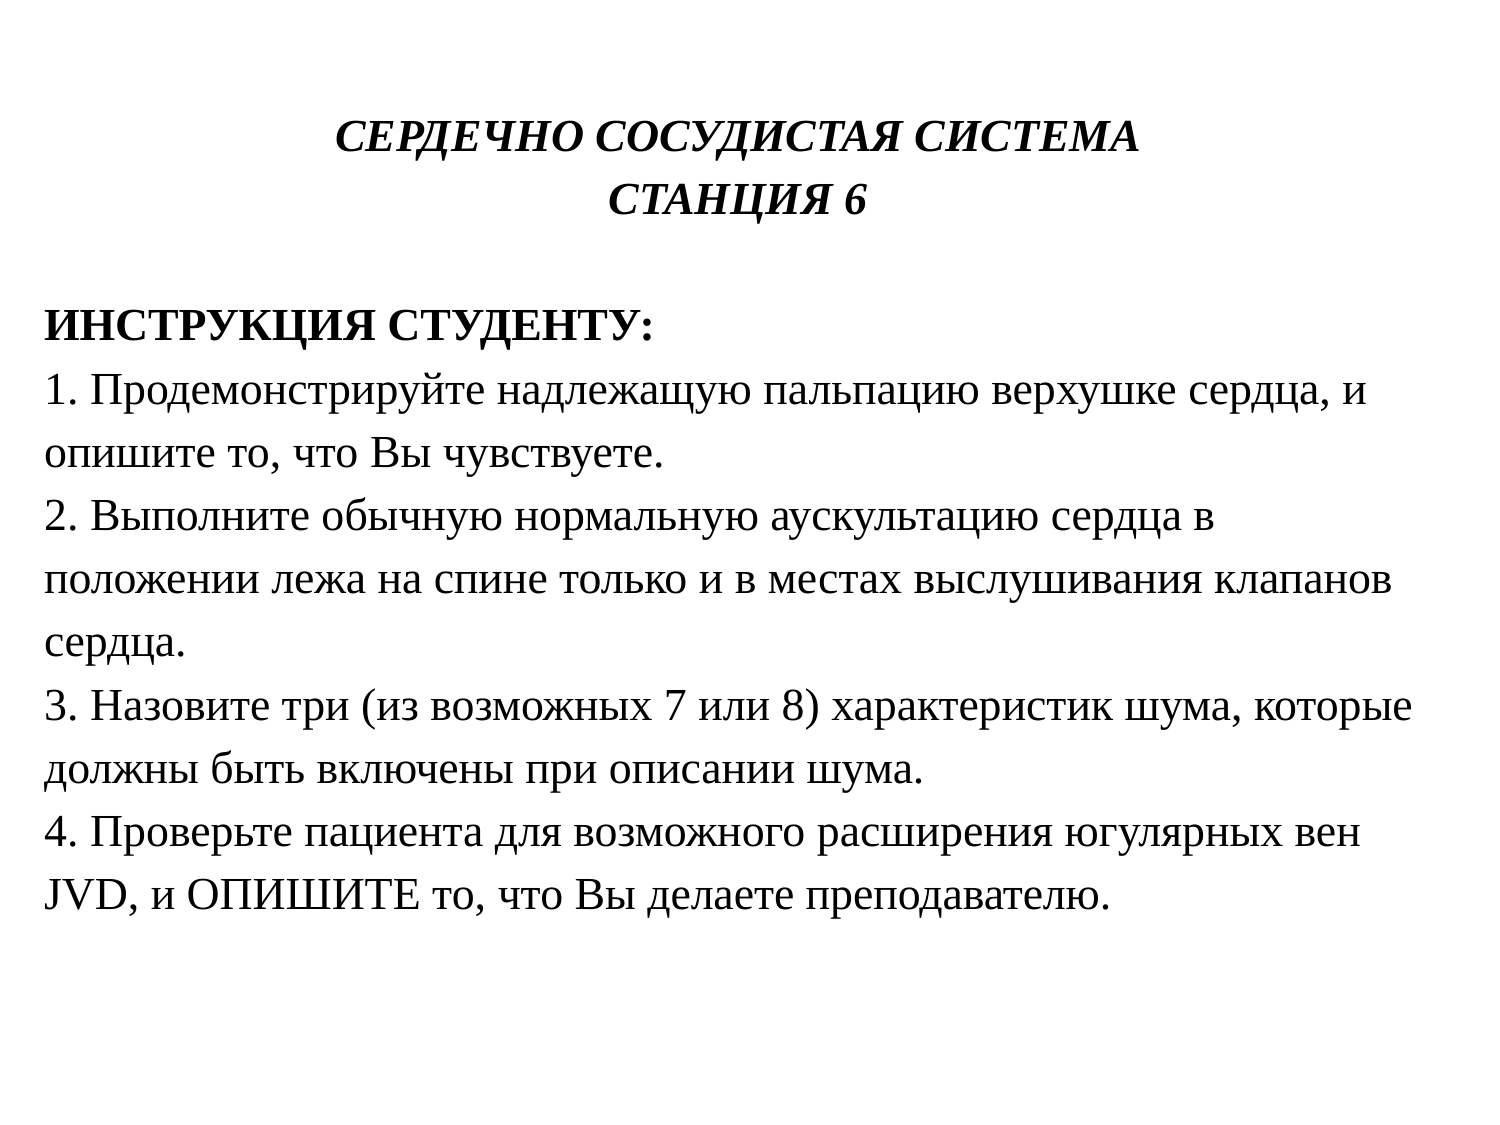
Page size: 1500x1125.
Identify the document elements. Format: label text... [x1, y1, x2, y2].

text_box СЕРДЕЧНО СОСУДИСТАЯ СИСТЕМА СТАНЦИЯ 6 ИНСТРУКЦИЯ СТУДЕНТУ: 1. Продемонстрируйте надлежащую пальпацию верхушке сердца, и опишите то, что Вы чувствуете. 2. Выполните обычную нормальную аускультацию сердца в положении лежа на спине только и в местах выслушивания клапанов сердца. 3. Назовите три (из возможных 7 или 8) характеристик шума, которые должны быть включены при описании шума. 4. Проверьте пациента для возможного расширения югулярных вен JVD, и ОПИШИТЕ то, что Вы делаете преподавателю. [29, 89, 1447, 990]
